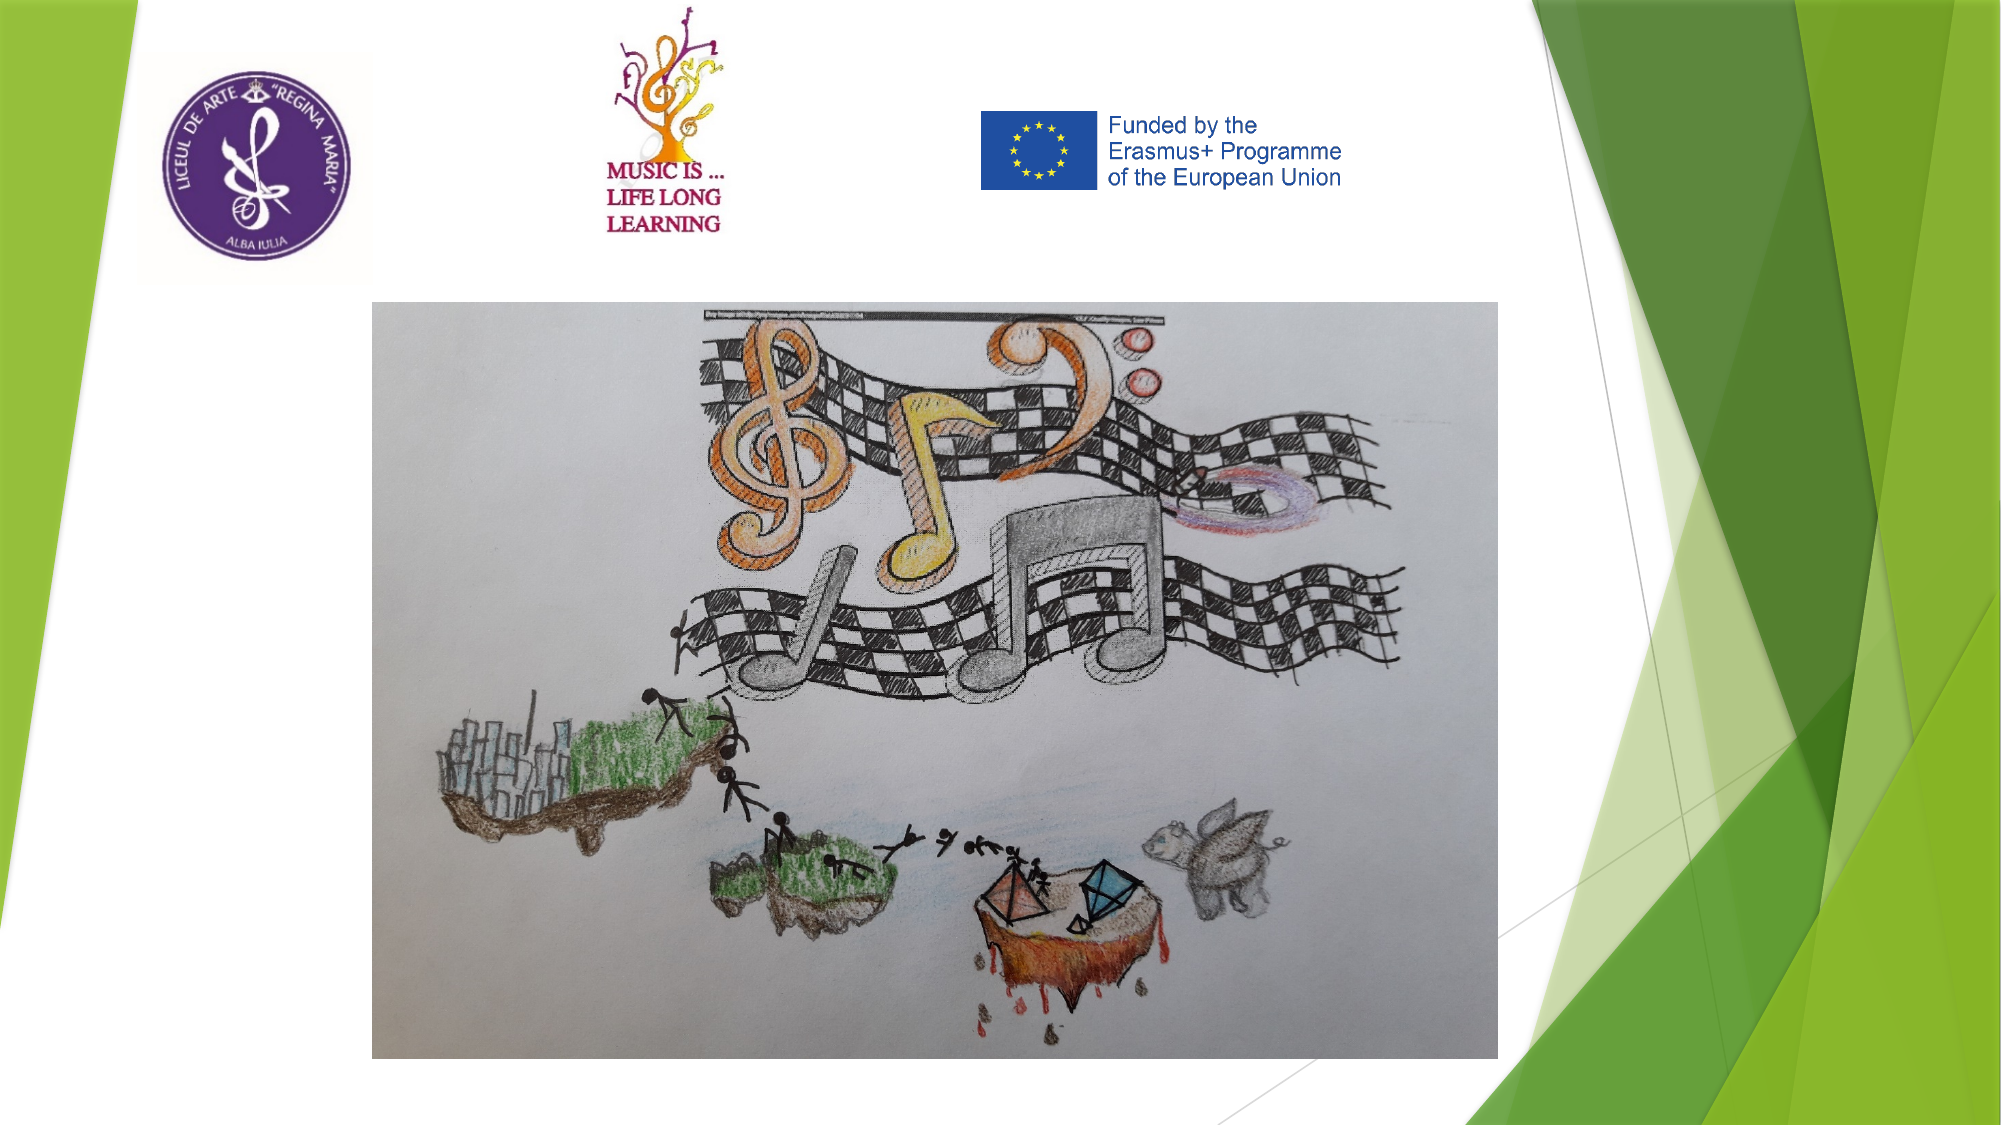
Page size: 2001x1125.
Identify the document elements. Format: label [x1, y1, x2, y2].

picture [583, 4, 751, 240]
picture [980, 110, 1342, 190]
text_box [161, 0, 2000, 56]
picture [137, 51, 374, 286]
picture [372, 302, 1499, 1060]
